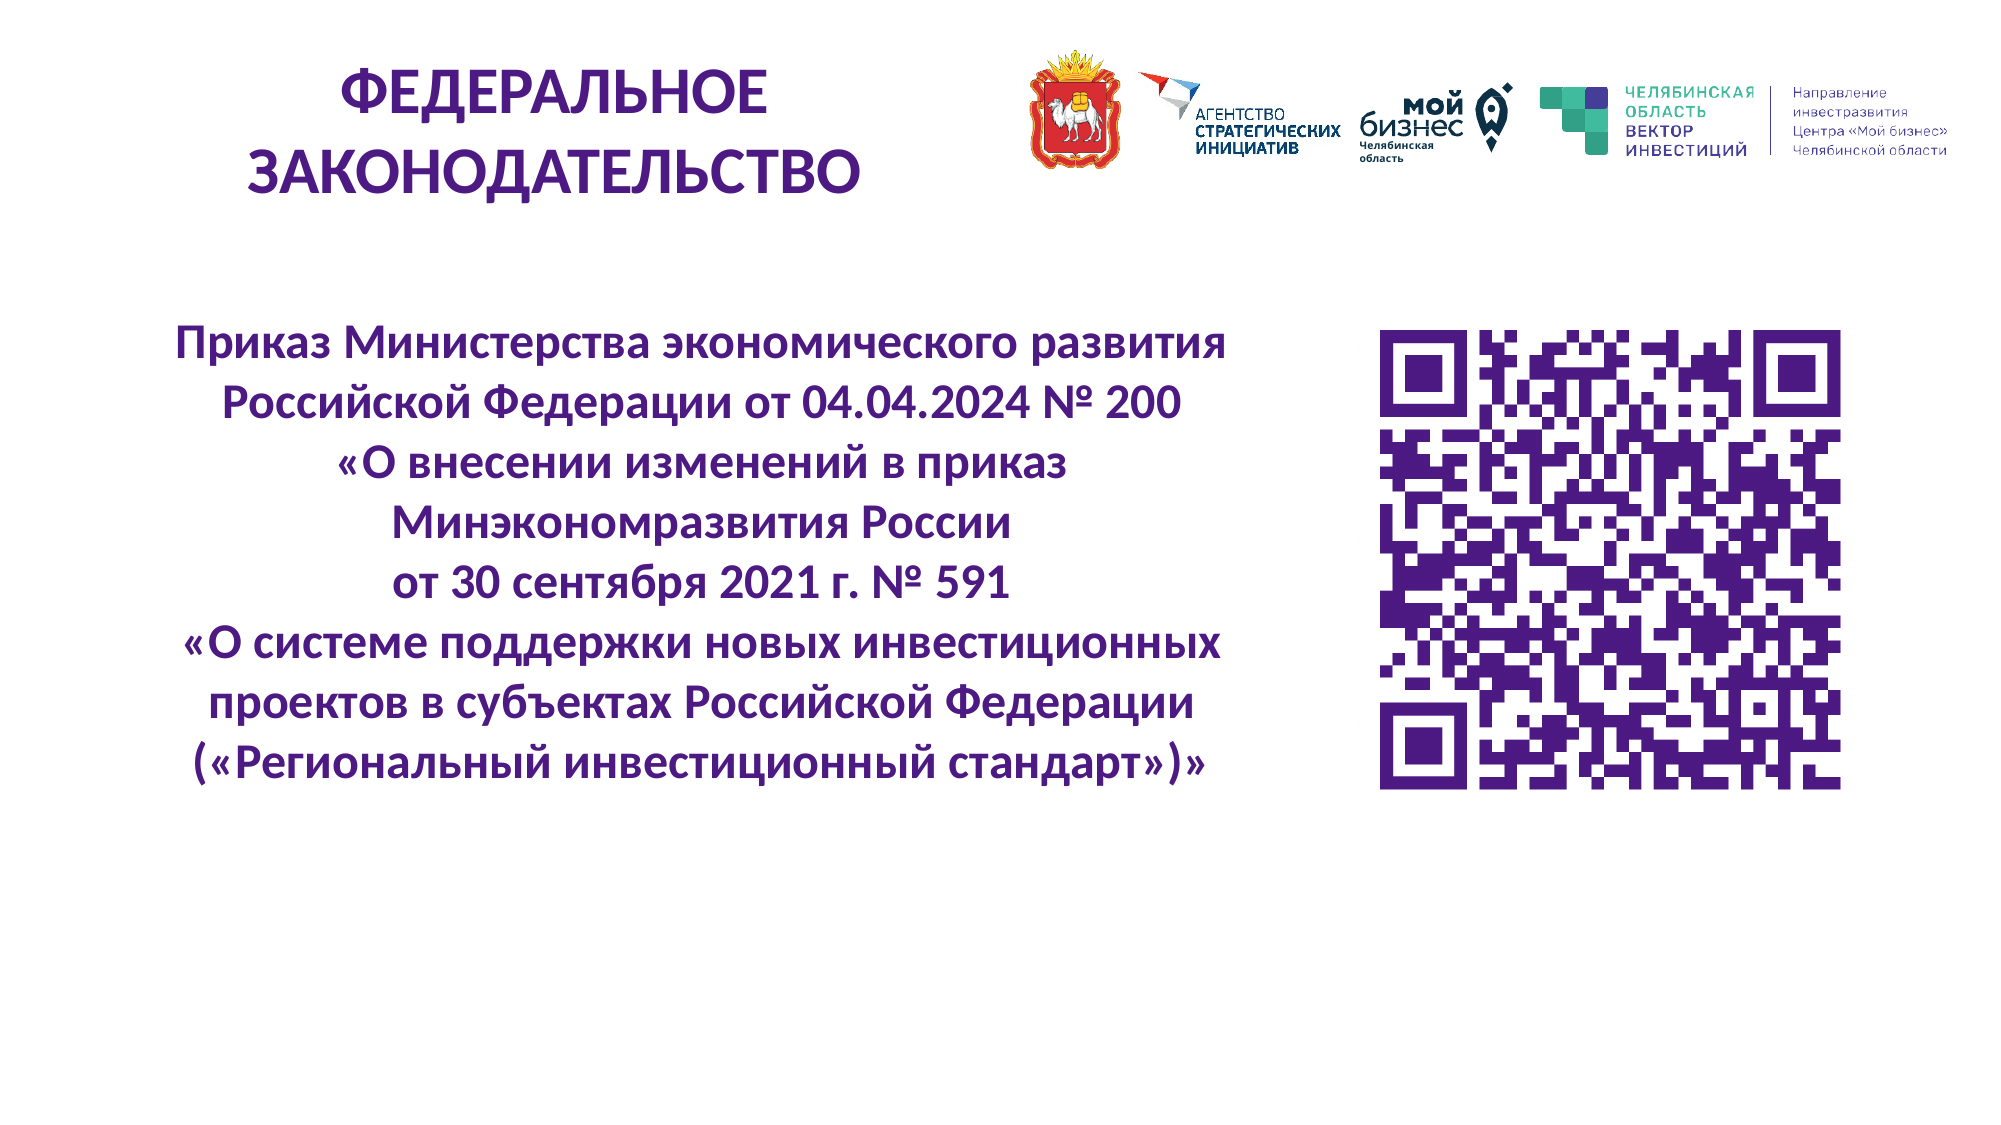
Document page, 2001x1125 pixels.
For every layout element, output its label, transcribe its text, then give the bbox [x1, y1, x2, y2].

text_box [1112, 50, 1121, 169]
text_box [1448, 119, 1464, 137]
text_box [1404, 90, 1463, 115]
picture [1122, 57, 1356, 171]
text_box [1475, 87, 1508, 137]
text_box [1486, 135, 1497, 153]
text_box Приказ Министерства экономического развития Российской Федерации от 04.04.2024 № 200 «О внесении изменений в приказ Минэкономразвития России от 30 сентября 2021 г. № 591 «О системе поддержки новых инвестиционных проектов в субъектах Российской Федерации («Региональный инвестиционный стандарт»)» [141, 301, 1263, 796]
text_box [1793, 87, 1947, 155]
text_box [1379, 119, 1396, 137]
text_box [1431, 119, 1448, 137]
text_box ФЕДЕРАЛЬНОЕ ЗАКОНОДАТЕЛЬСТВО [0, 39, 1112, 215]
text_box [1625, 86, 1754, 158]
text_box [1502, 82, 1514, 94]
text_box [1539, 87, 1608, 156]
text_box [1360, 110, 1378, 137]
text_box Челябинская область [1357, 137, 1466, 165]
text_box [1487, 104, 1496, 113]
text_box [1397, 119, 1412, 137]
picture [1355, 305, 1865, 814]
